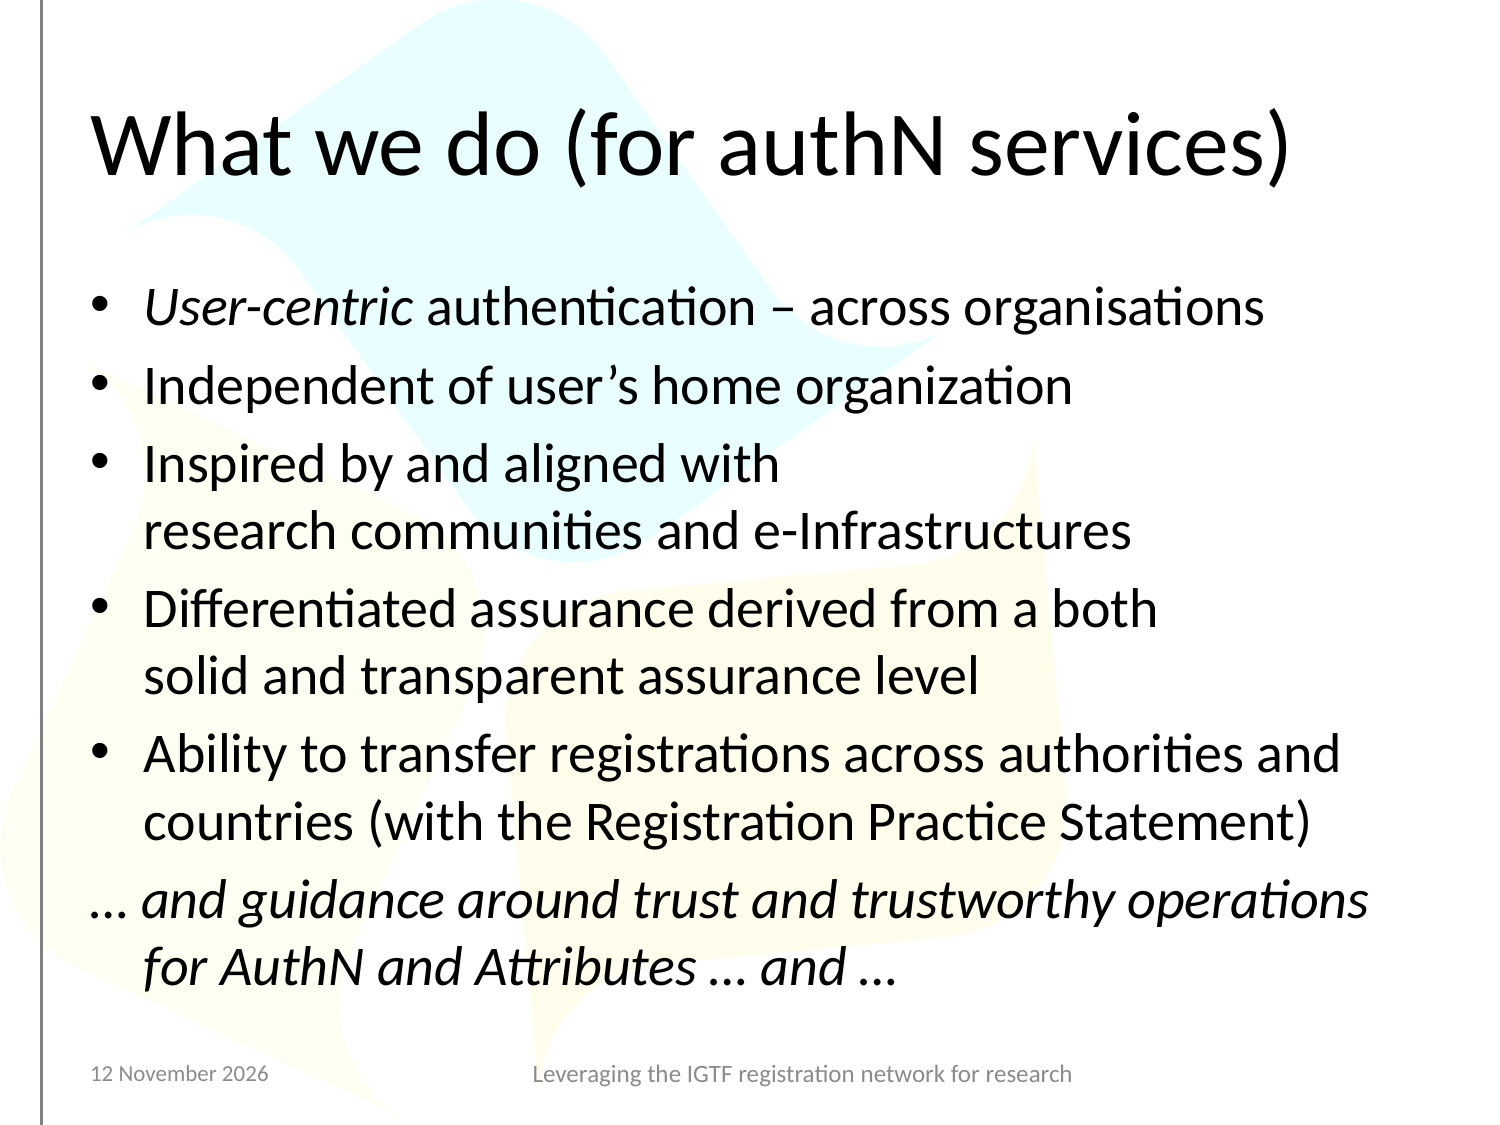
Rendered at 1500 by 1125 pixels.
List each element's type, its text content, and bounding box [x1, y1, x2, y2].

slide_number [75, 1042, 313, 1103]
footer Leveraging the IGTF registration network for research [324, 1042, 1282, 1103]
list User-centric authentication – across organisations Independent of user’s home organization Inspired by and aligned with research communities and e-Infrastructures Differentiated assurance derived from a both solid and transparent assurance level Ability to transfer registrations across authorities and countries (with the Registration Practice Statement) … and guidance around trust and trustworthy operations for AuthN and Attributes … and … [75, 262, 1425, 1005]
title What we do (for authN services) [75, 45, 1425, 233]
